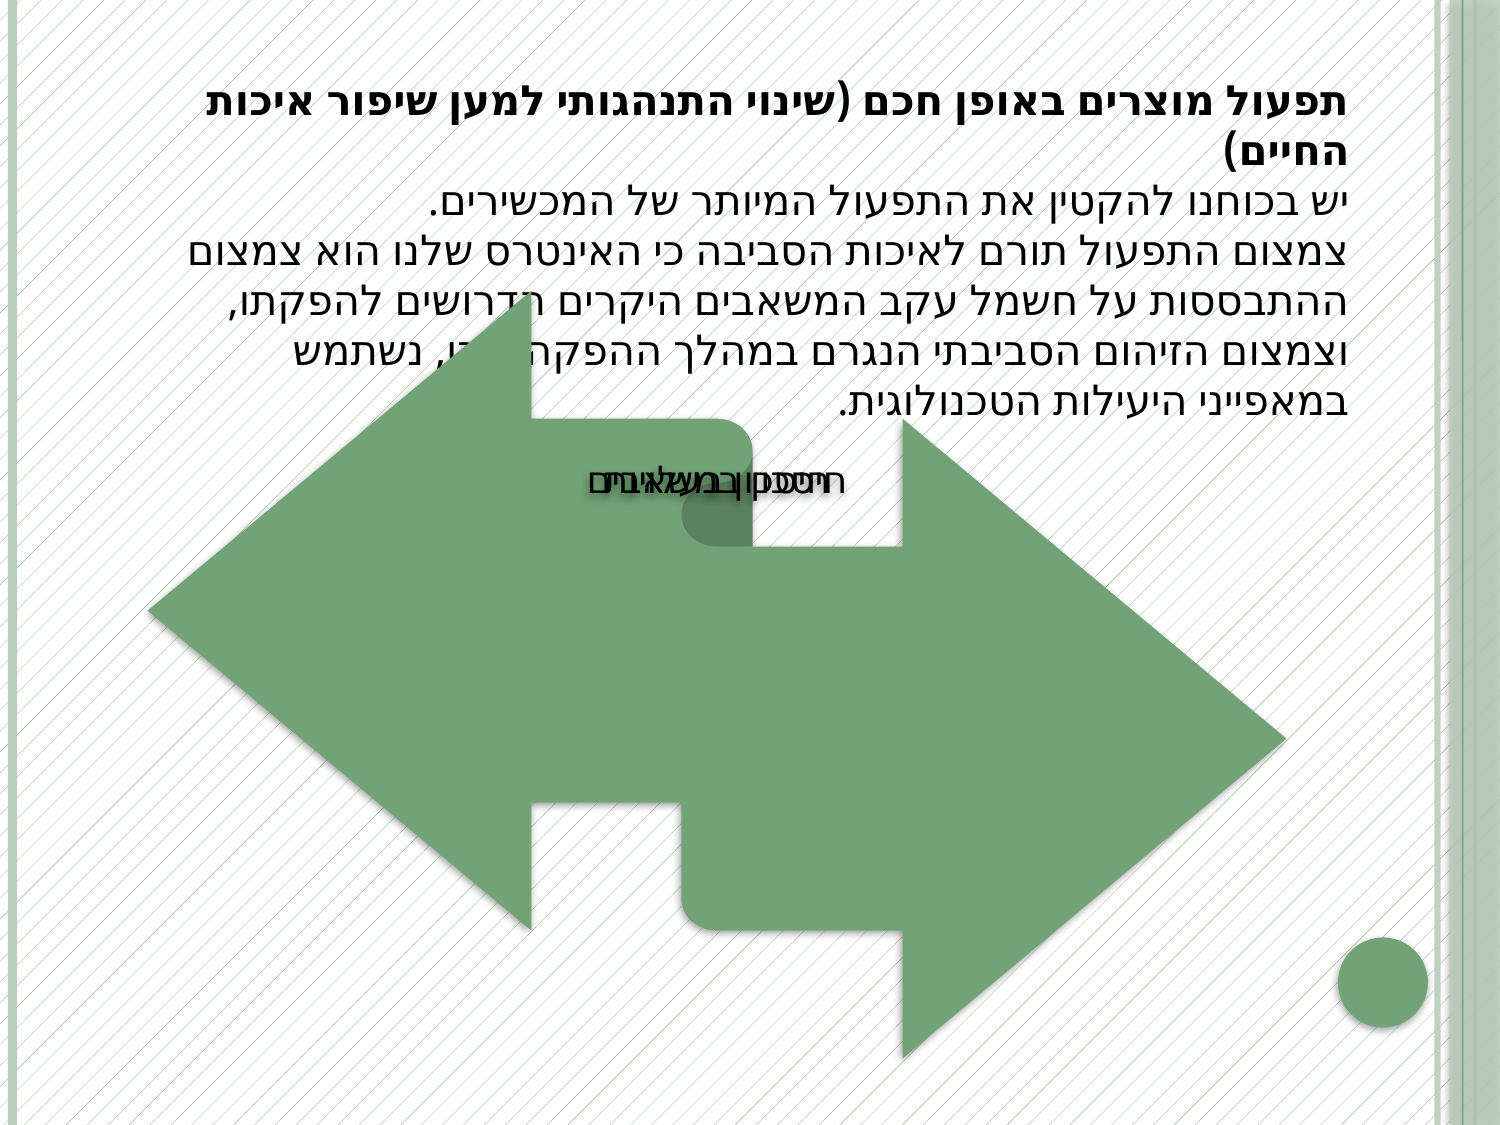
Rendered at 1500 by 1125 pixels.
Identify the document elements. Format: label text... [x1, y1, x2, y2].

text_box תפעול מוצרים באופן חכם (שינוי התנהגותי למען שיפור איכות החיים) יש בכוחנו להקטין את התפעול המיותר של המכשירים. צמצום התפעול תורם לאיכות הסביבה כי האינטרס שלנו הוא צמצום ההתבססות על חשמל עקב המשאבים היקרים הדרושים להפקתו, וצמצום הזיהום הסביבתי הנגרם במהלך ההפקה. לכן, נשתמש במאפייני היעילות הטכנולוגית. [147, 66, 1365, 477]
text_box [147, 290, 1287, 1060]
